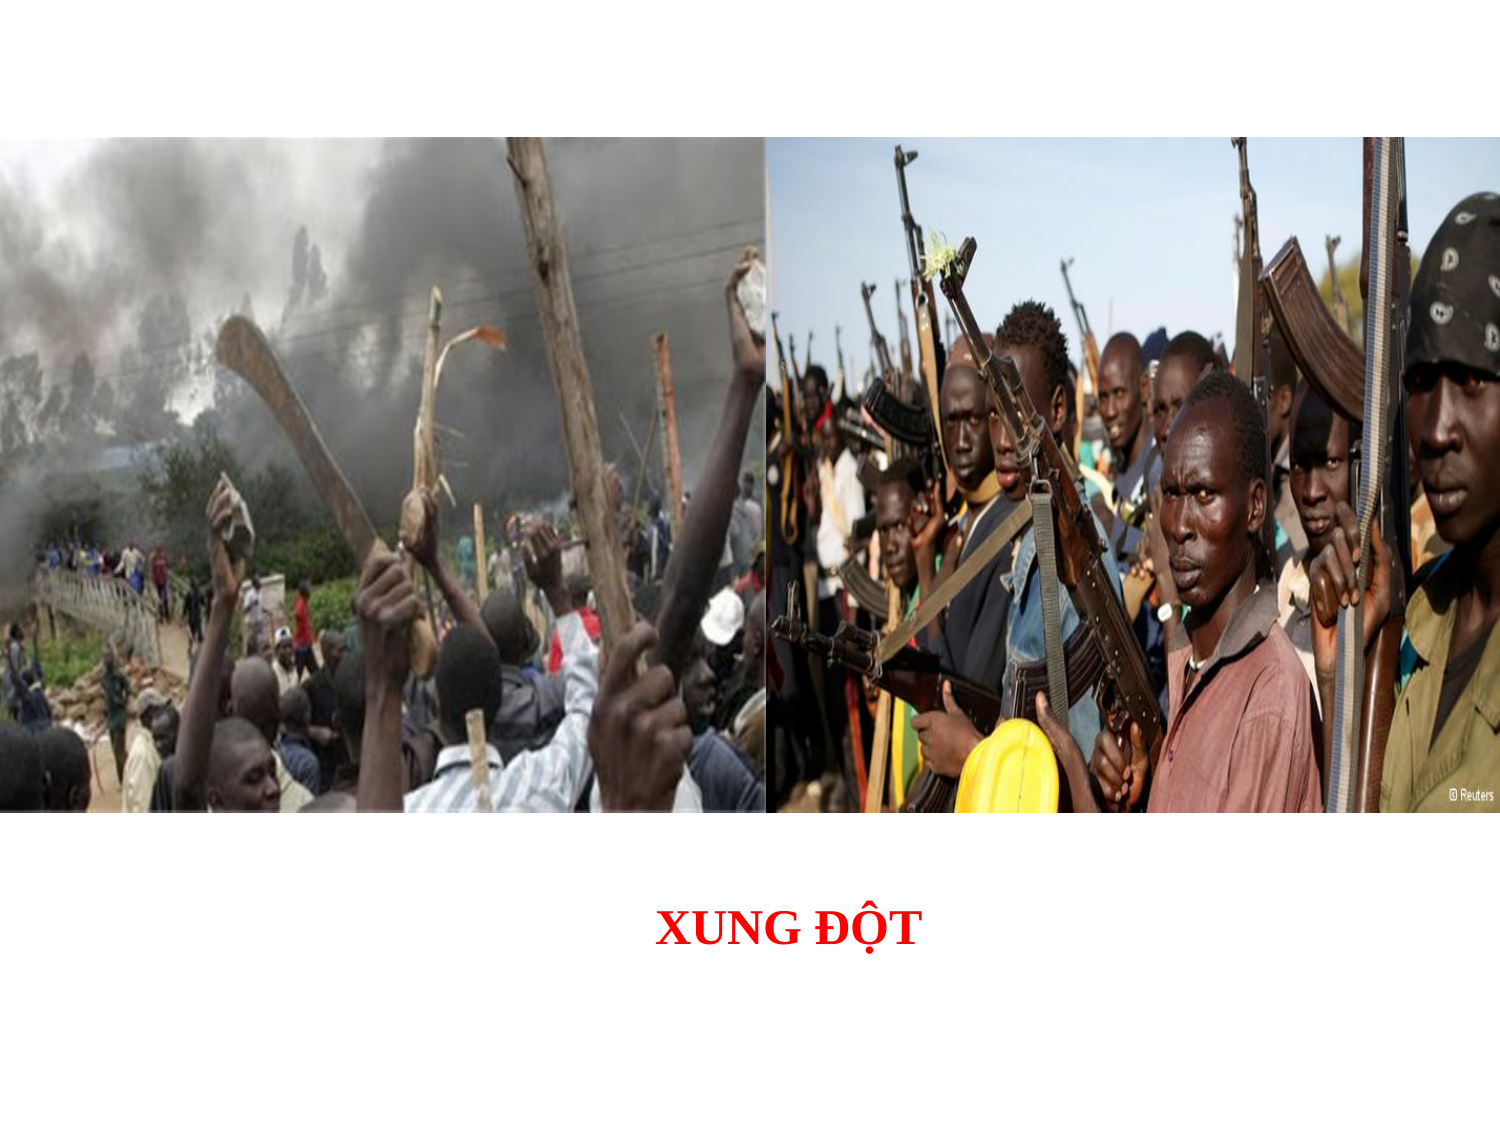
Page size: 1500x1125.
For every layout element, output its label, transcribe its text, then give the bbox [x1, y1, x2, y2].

picture [0, 137, 1500, 813]
text_box XUNG ĐỘT [640, 887, 1013, 963]
